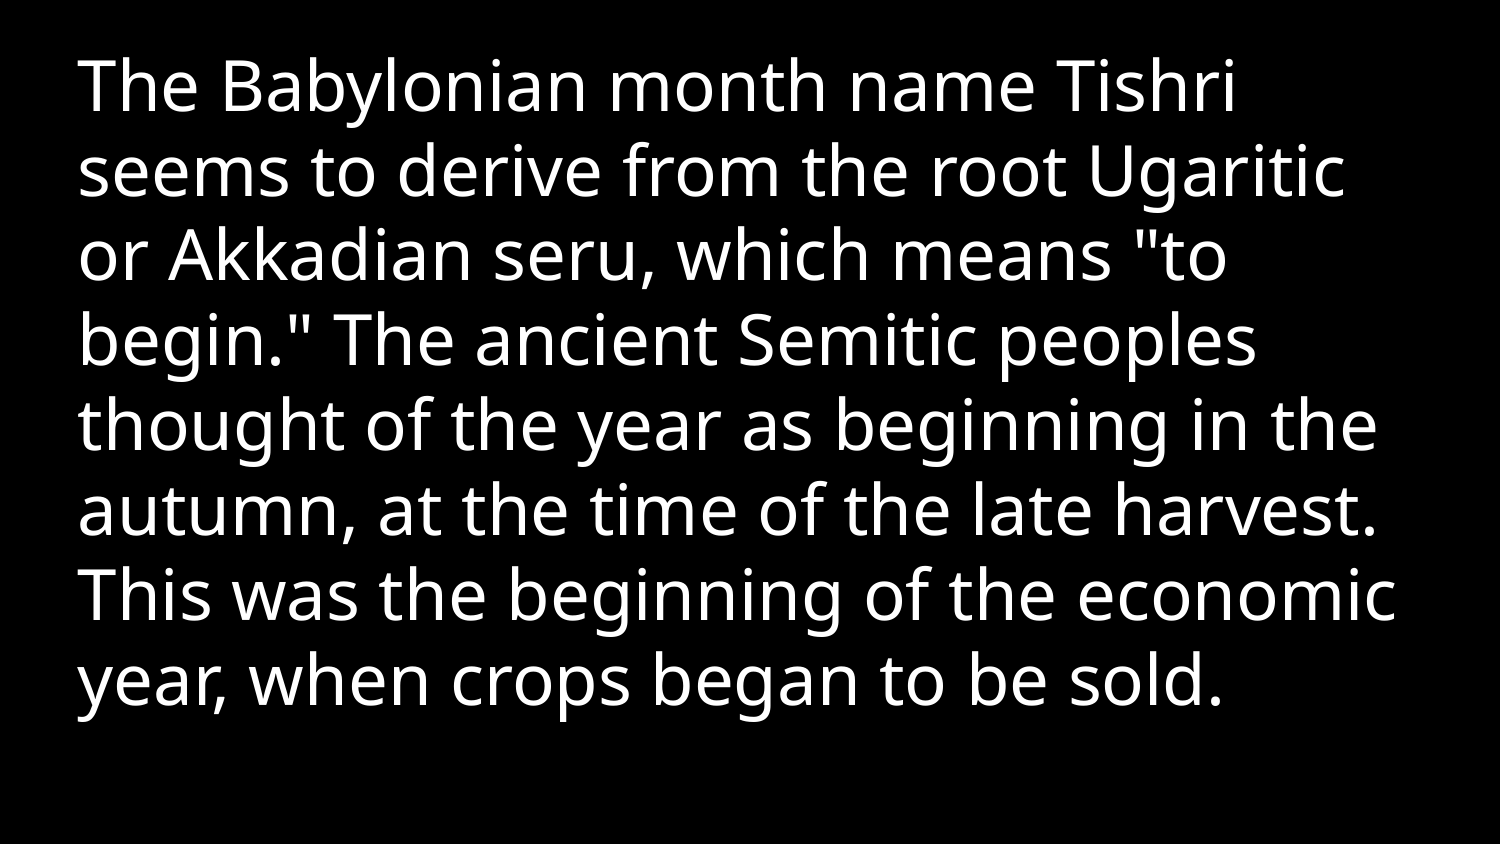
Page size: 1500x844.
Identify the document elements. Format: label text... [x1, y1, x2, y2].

subtitle The Babylonian month name Tishri seems to derive from the root Ugaritic or Akkadian seru, which means "to begin." The ancient Semitic peoples thought of the year as beginning in the autumn, at the time of the late harvest. This was the beginning of the economic year, when crops began to be sold. [65, 34, 1422, 785]
